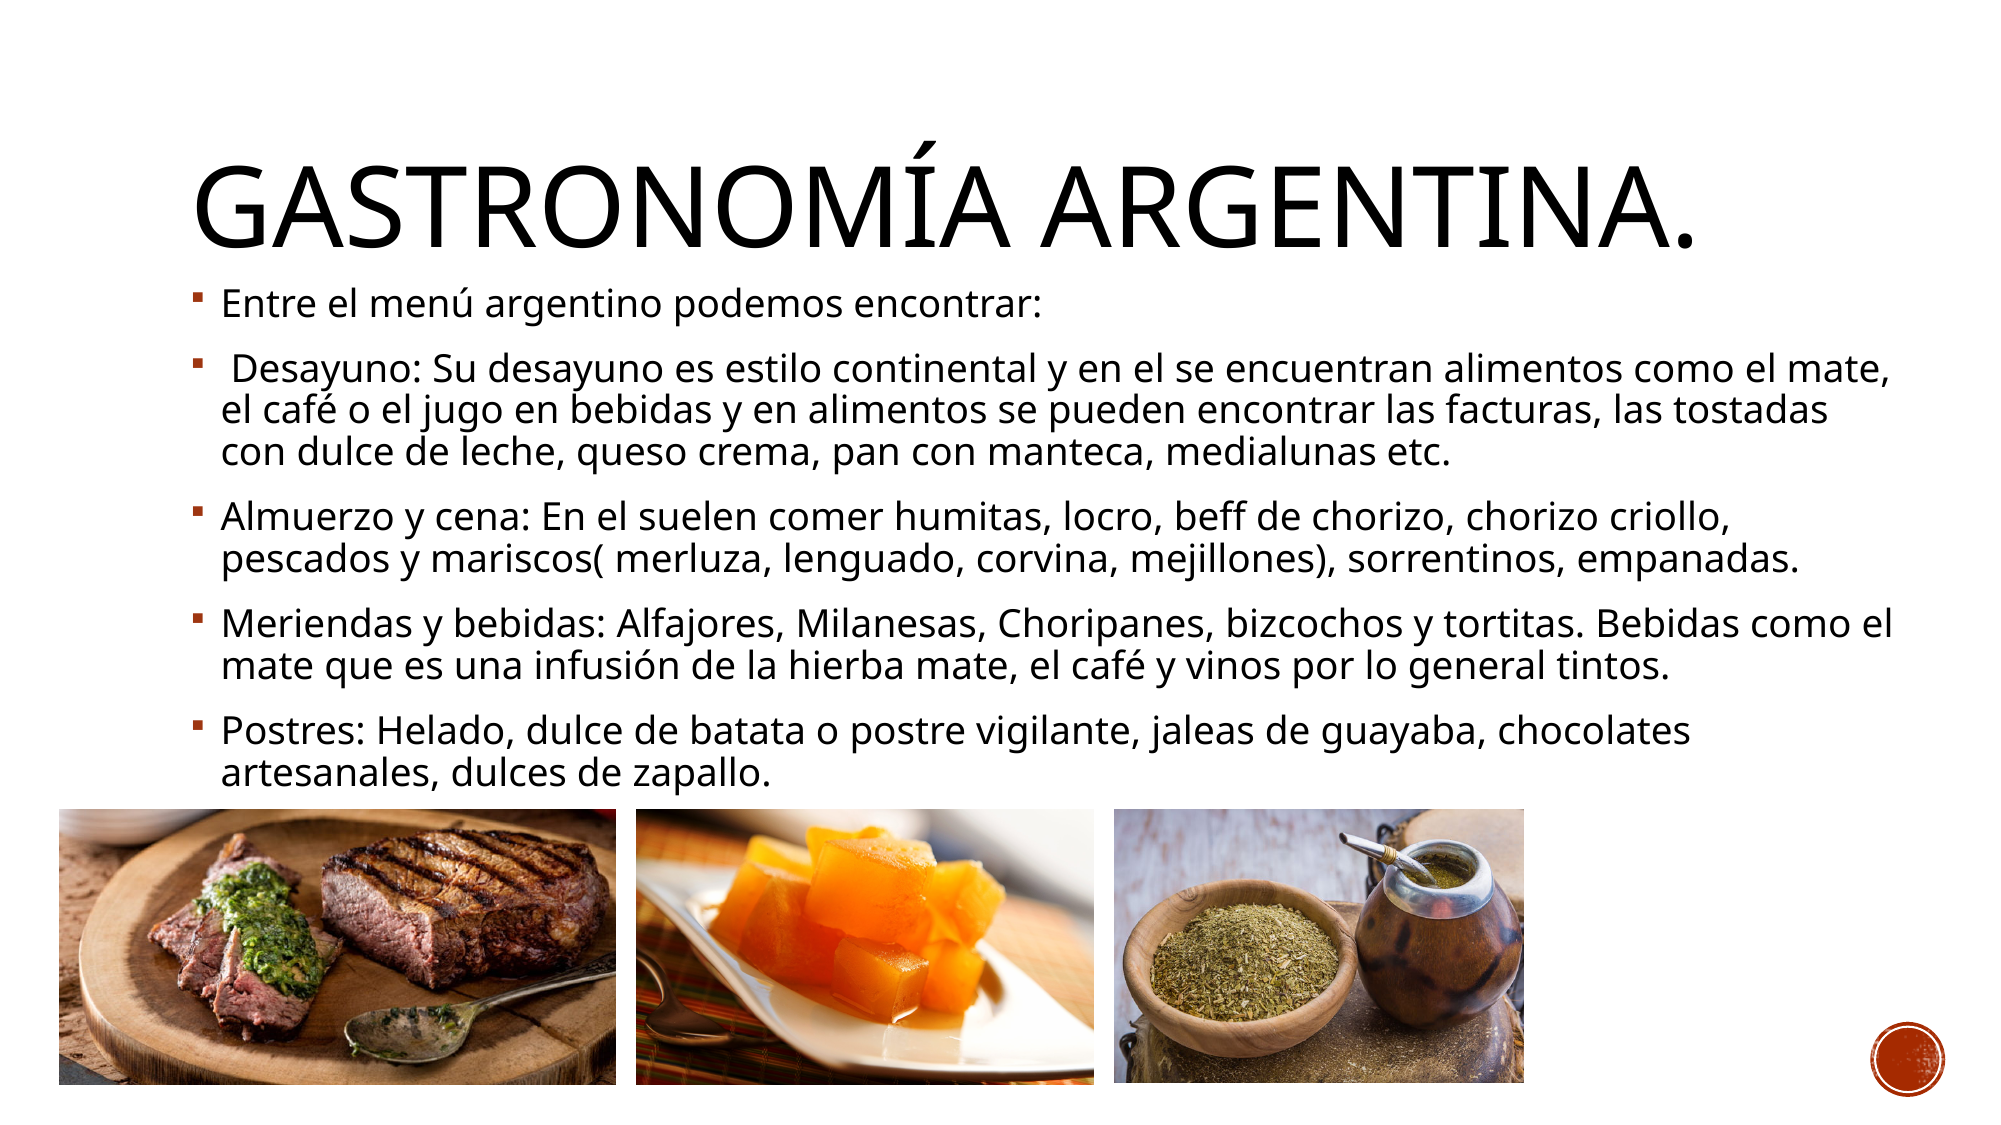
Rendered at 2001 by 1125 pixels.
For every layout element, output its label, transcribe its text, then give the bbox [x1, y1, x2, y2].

list Entre el menú argentino podemos encontrar: Desayuno: Su desayuno es estilo continental y en el se encuentran alimentos como el mate, el café o el jugo en bebidas y en alimentos se pueden encontrar las facturas, las tostadas con dulce de leche, queso crema, pan con manteca, medialunas etc. Almuerzo y cena: En el suelen comer humitas, locro, beff de chorizo, chorizo criollo, pescados y mariscos( merluza, lenguado, corvina, mejillones), sorrentinos, empanadas. Meriendas y bebidas: Alfajores, Milanesas, Choripanes, bizcochos y tortitas. Bebidas como el mate que es una infusión de la hierba mate, el café y vinos por lo general tintos. Postres: Helado, dulce de batata o postre vigilante, jaleas de guayaba, chocolates artesanales, dulces de zapallo. [175, 276, 1914, 810]
title Gastronomía argentina. [175, 79, 1826, 276]
picture [1114, 809, 1524, 1083]
picture [59, 809, 616, 1085]
picture [636, 809, 1094, 1085]
